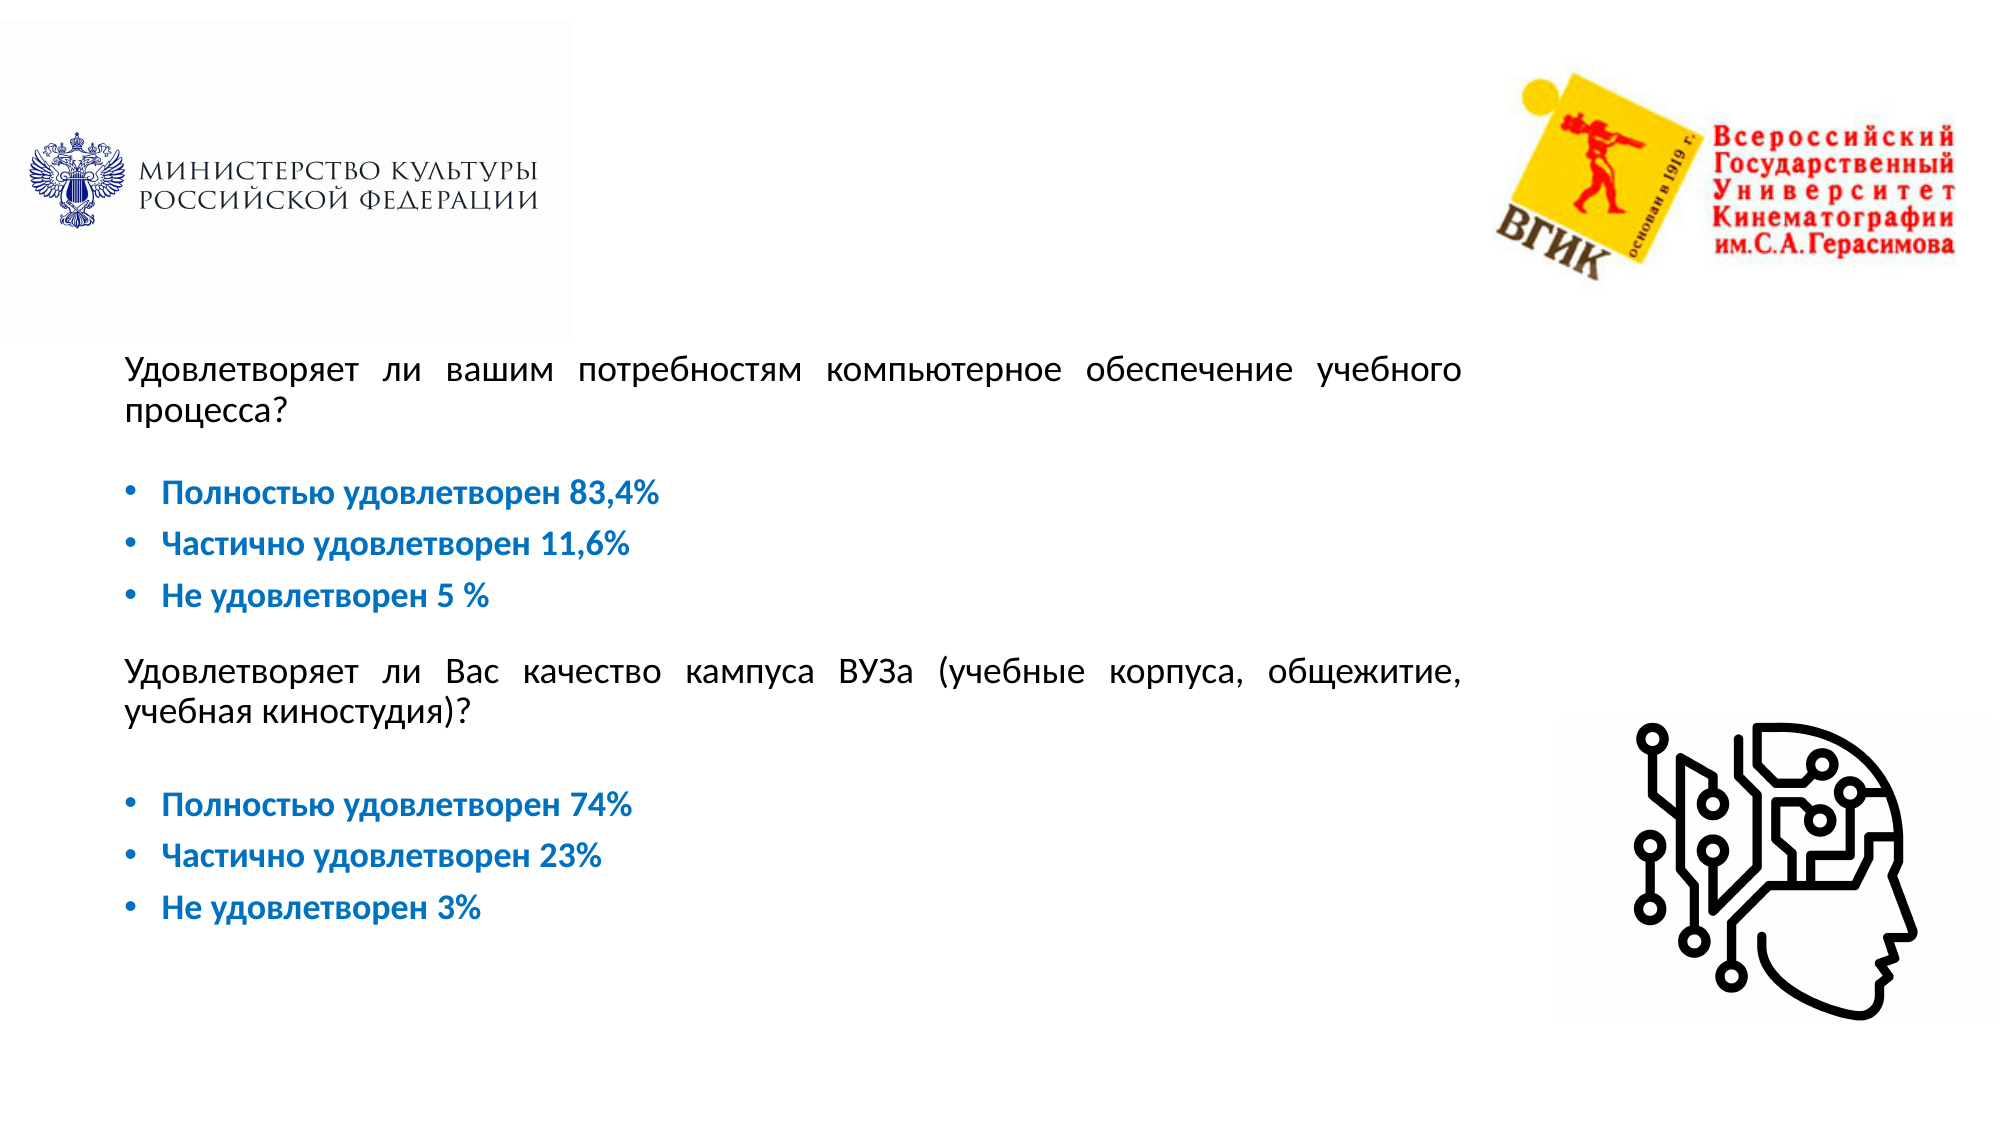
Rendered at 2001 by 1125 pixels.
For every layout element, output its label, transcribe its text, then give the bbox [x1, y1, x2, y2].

picture [1558, 717, 1994, 1025]
picture [1492, 27, 1962, 342]
list Удовлетворяет ли вашим потребностям компьютерное обеспечение учебного процесса? [109, 341, 1479, 491]
text_box Полностью удовлетворен 83,4% Частично удовлетворен 11,6% Не удовлетворен 5 % [109, 465, 1404, 625]
text_box Полностью удовлетворен 74% Частично удовлетворен 23% Не удовлетворен 3% [109, 777, 1404, 937]
picture [0, 20, 573, 342]
text_box Удовлетворяет ли Вас качество кампуса ВУЗа (учебные корпуса, общежитие, учебная киностудия)? [109, 643, 1479, 792]
